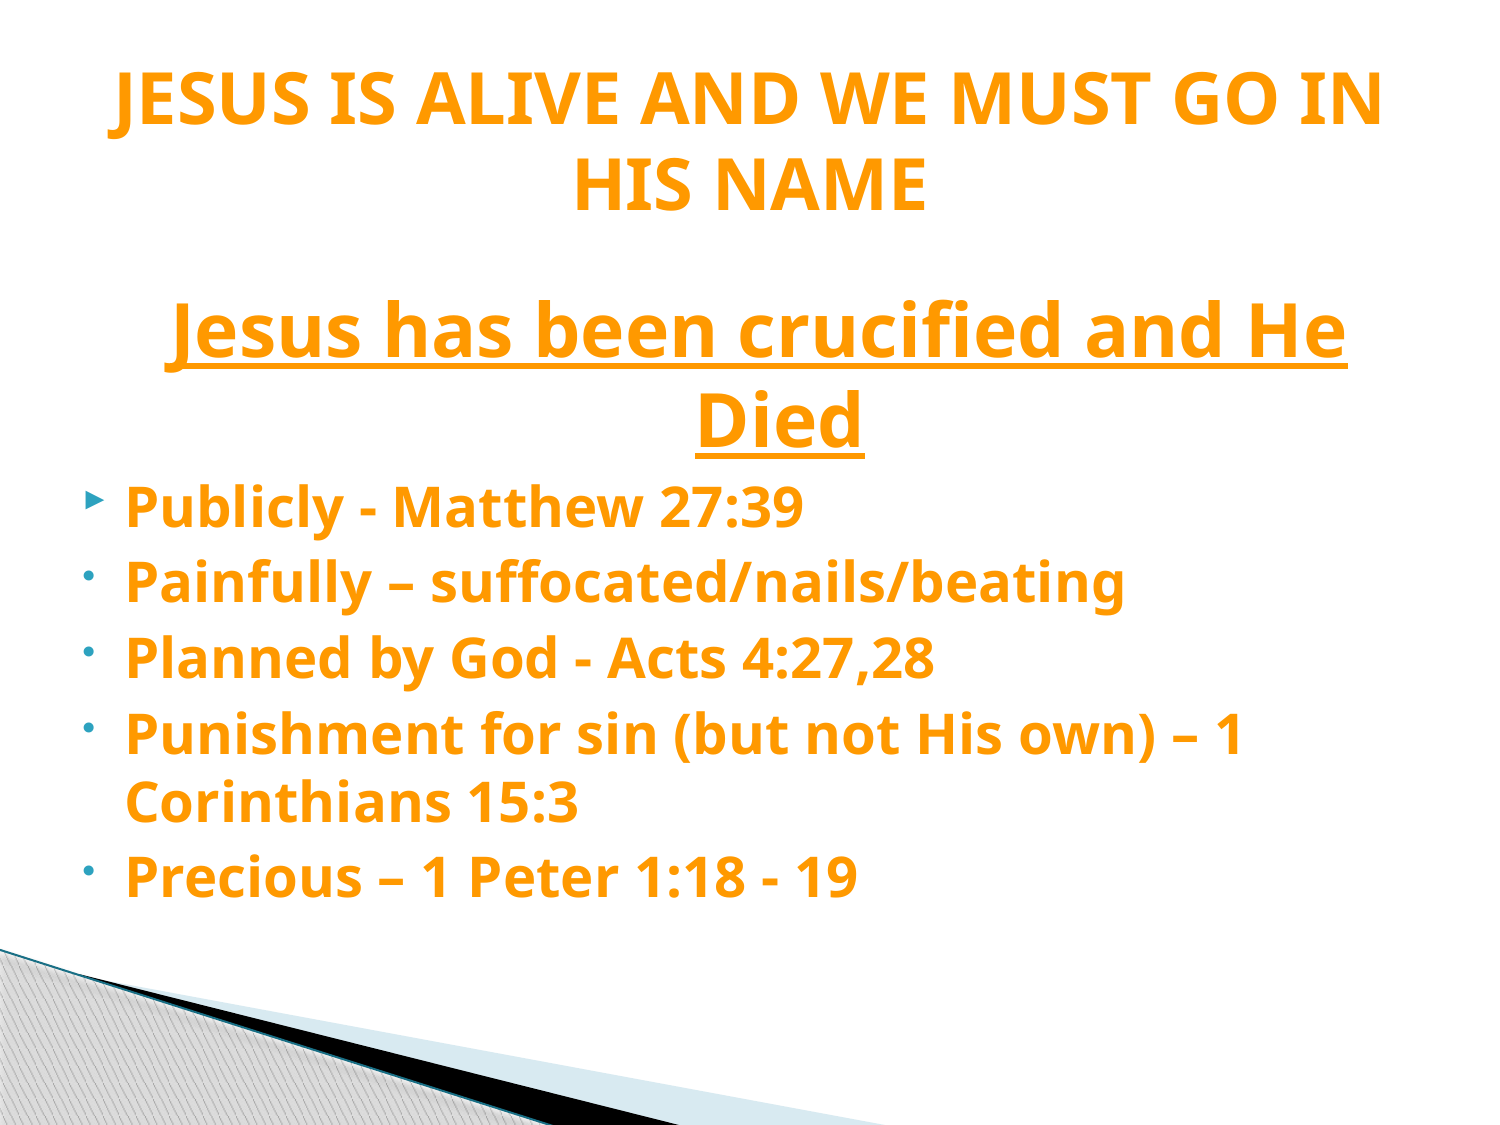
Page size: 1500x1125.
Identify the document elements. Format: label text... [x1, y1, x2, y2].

title JESUS IS ALIVE AND WE MUST GO IN HIS NAME [75, 45, 1425, 233]
list Jesus has been crucified and He Died Publicly - Matthew 27:39 Painfully – suffocated/nails/beating Planned by God - Acts 4:27,28 Punishment for sin (but not His own) – 1 Corinthians 15:3 Precious – 1 Peter 1:18 - 19 [49, 275, 1451, 1059]
